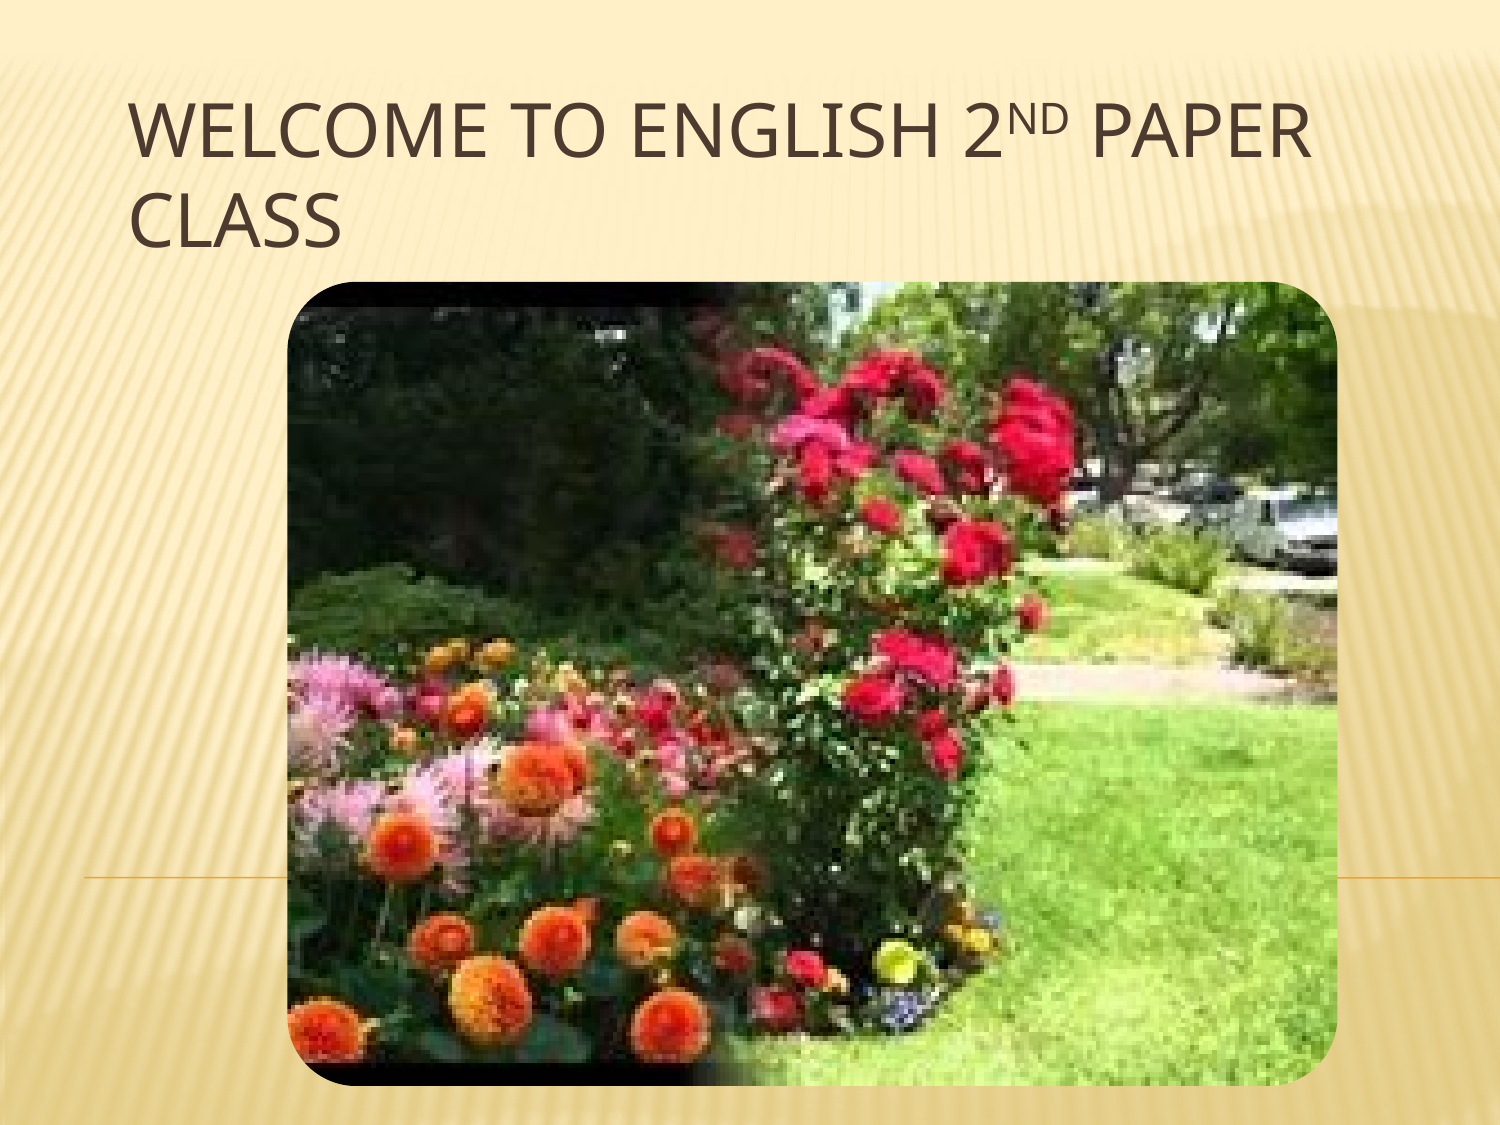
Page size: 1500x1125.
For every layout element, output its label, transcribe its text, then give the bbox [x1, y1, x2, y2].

title WELCOME TO ENGLISH 2ND PAPER CLASS [112, 75, 1388, 413]
picture [287, 281, 1338, 1087]
